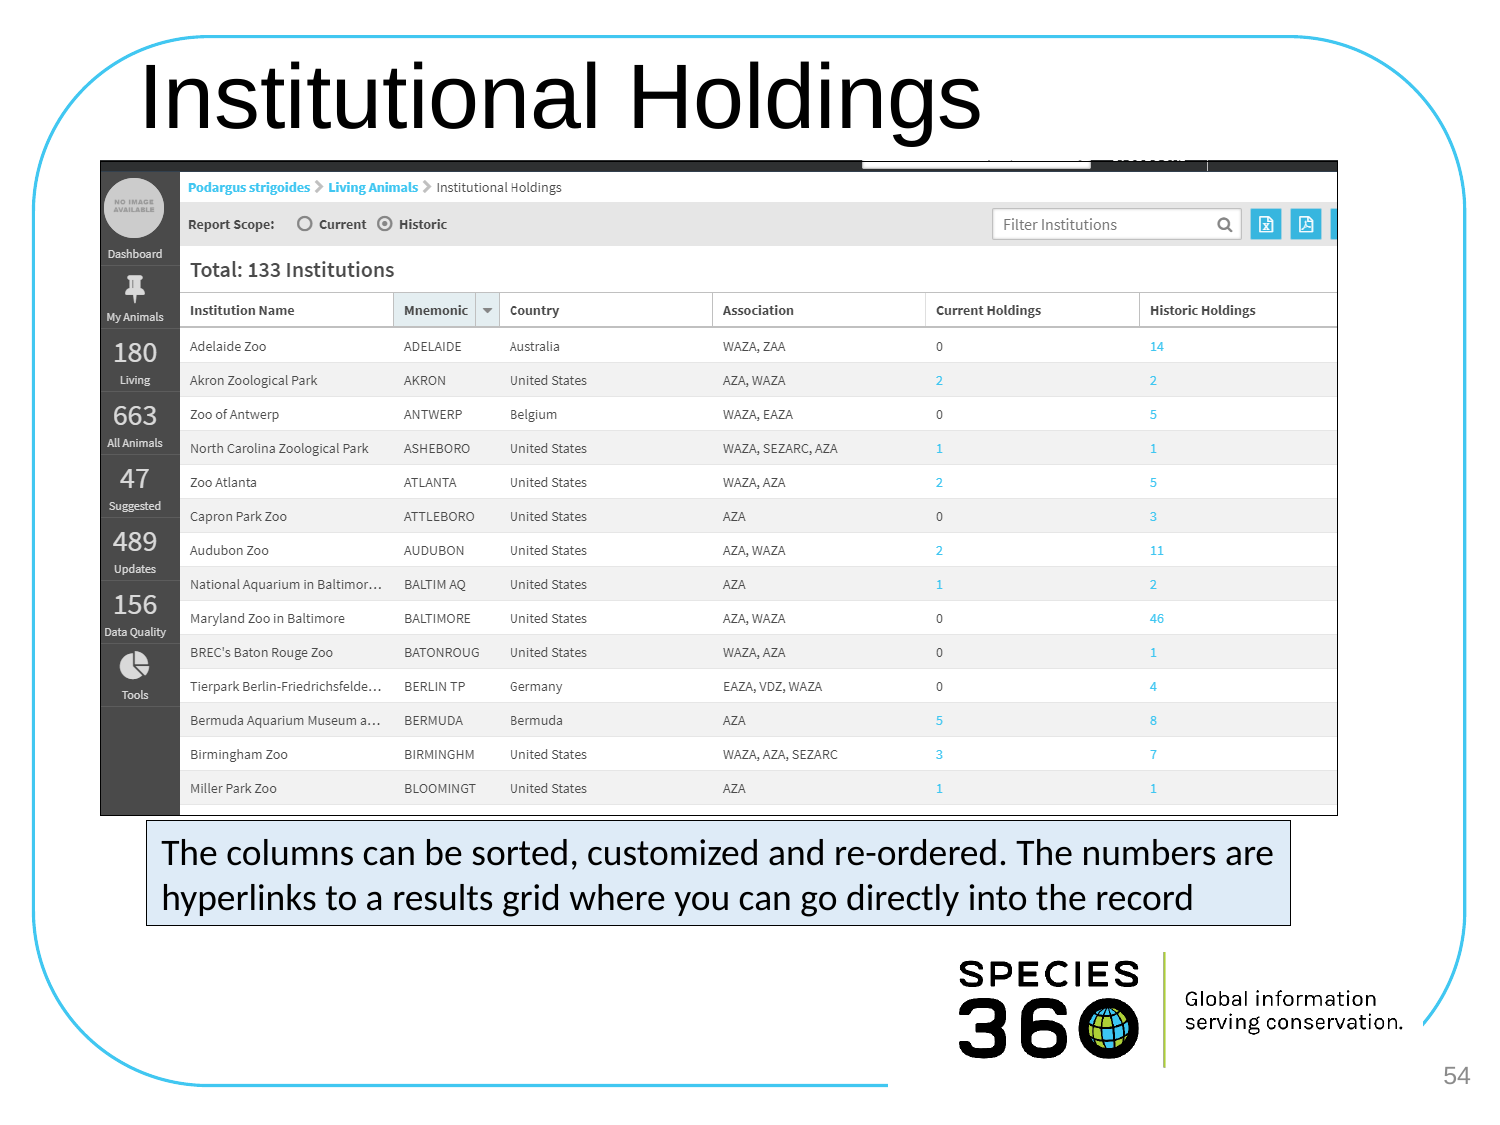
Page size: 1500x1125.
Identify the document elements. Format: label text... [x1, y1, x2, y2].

picture [100, 160, 1338, 816]
text_box The columns can be sorted, customized and re-ordered. The numbers are hyperlinks to a results grid where you can go directly into the record [146, 820, 1291, 926]
picture [954, 944, 1407, 1075]
title Institutional Holdings [123, 0, 1417, 208]
slide_number 54 [1148, 1044, 1487, 1105]
